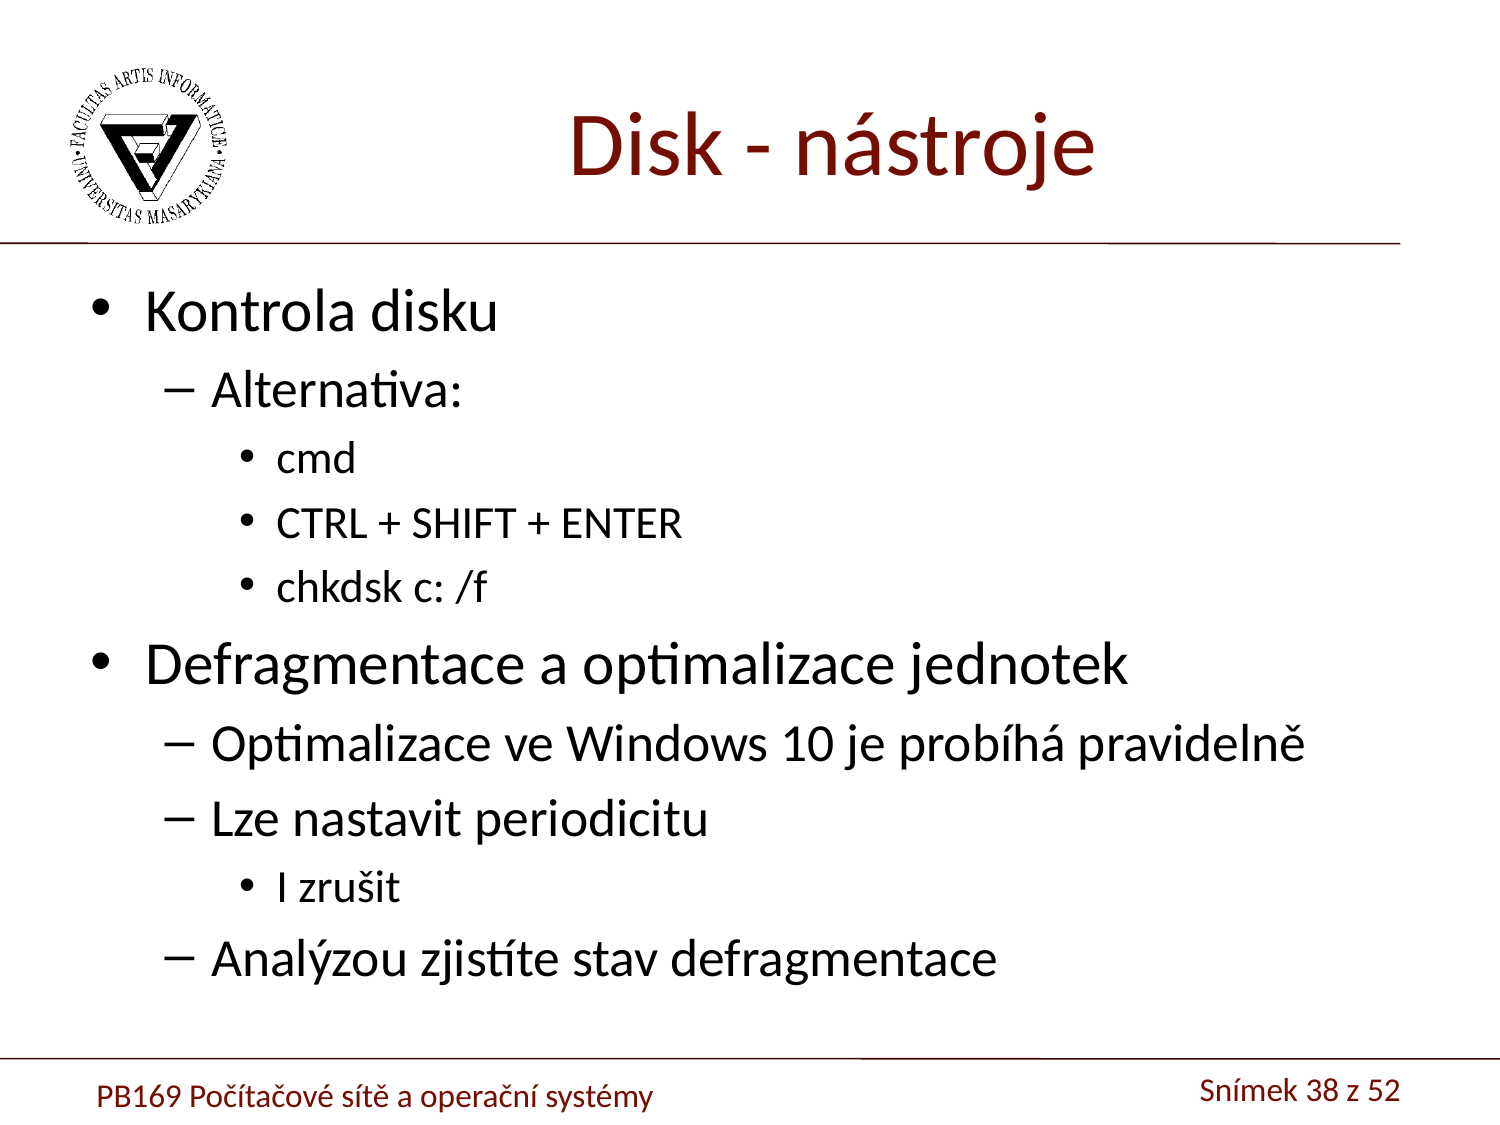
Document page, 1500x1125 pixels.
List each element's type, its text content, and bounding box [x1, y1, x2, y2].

picture [70, 66, 231, 224]
list Kontrola disku Alternativa: cmd CTRL + SHIFT + ENTER chkdsk c: /f Defragmentace a optimalizace jednotek Optimalizace ve Windows 10 je probíhá pravidelně Lze nastavit periodicitu I zrušit Analýzou zjistíte stav defragmentace [75, 262, 1425, 1005]
title Disk - nástroje [242, 45, 1425, 233]
